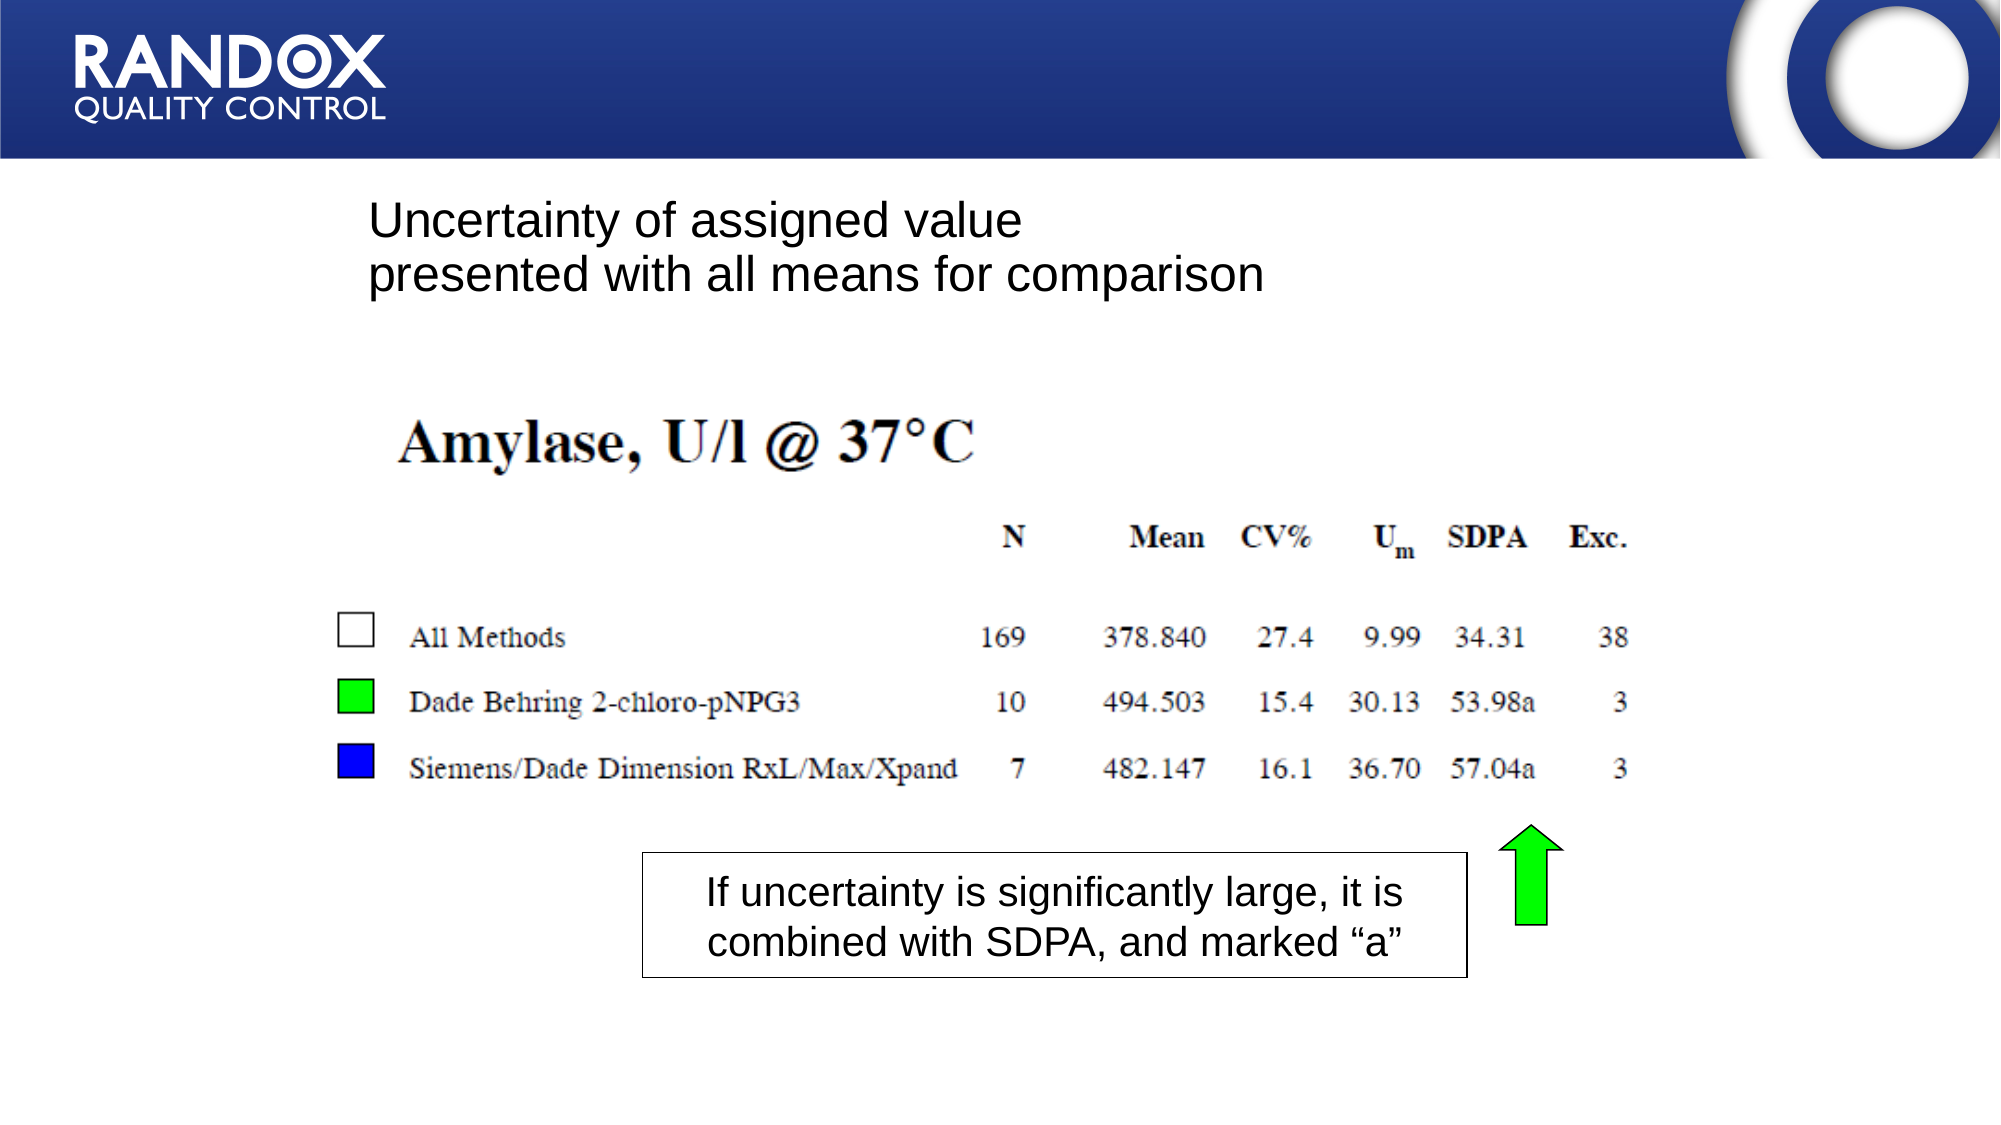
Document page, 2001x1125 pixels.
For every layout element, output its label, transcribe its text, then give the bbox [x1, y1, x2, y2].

text_box If uncertainty is significantly large, it is combined with SDPA, and marked “a” [642, 852, 1468, 978]
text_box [312, 398, 1662, 799]
title Uncertainty of assigned value presented with all means for comparison [353, 140, 1647, 358]
picture [0, 0, 2000, 1125]
text_box [1499, 825, 1563, 925]
